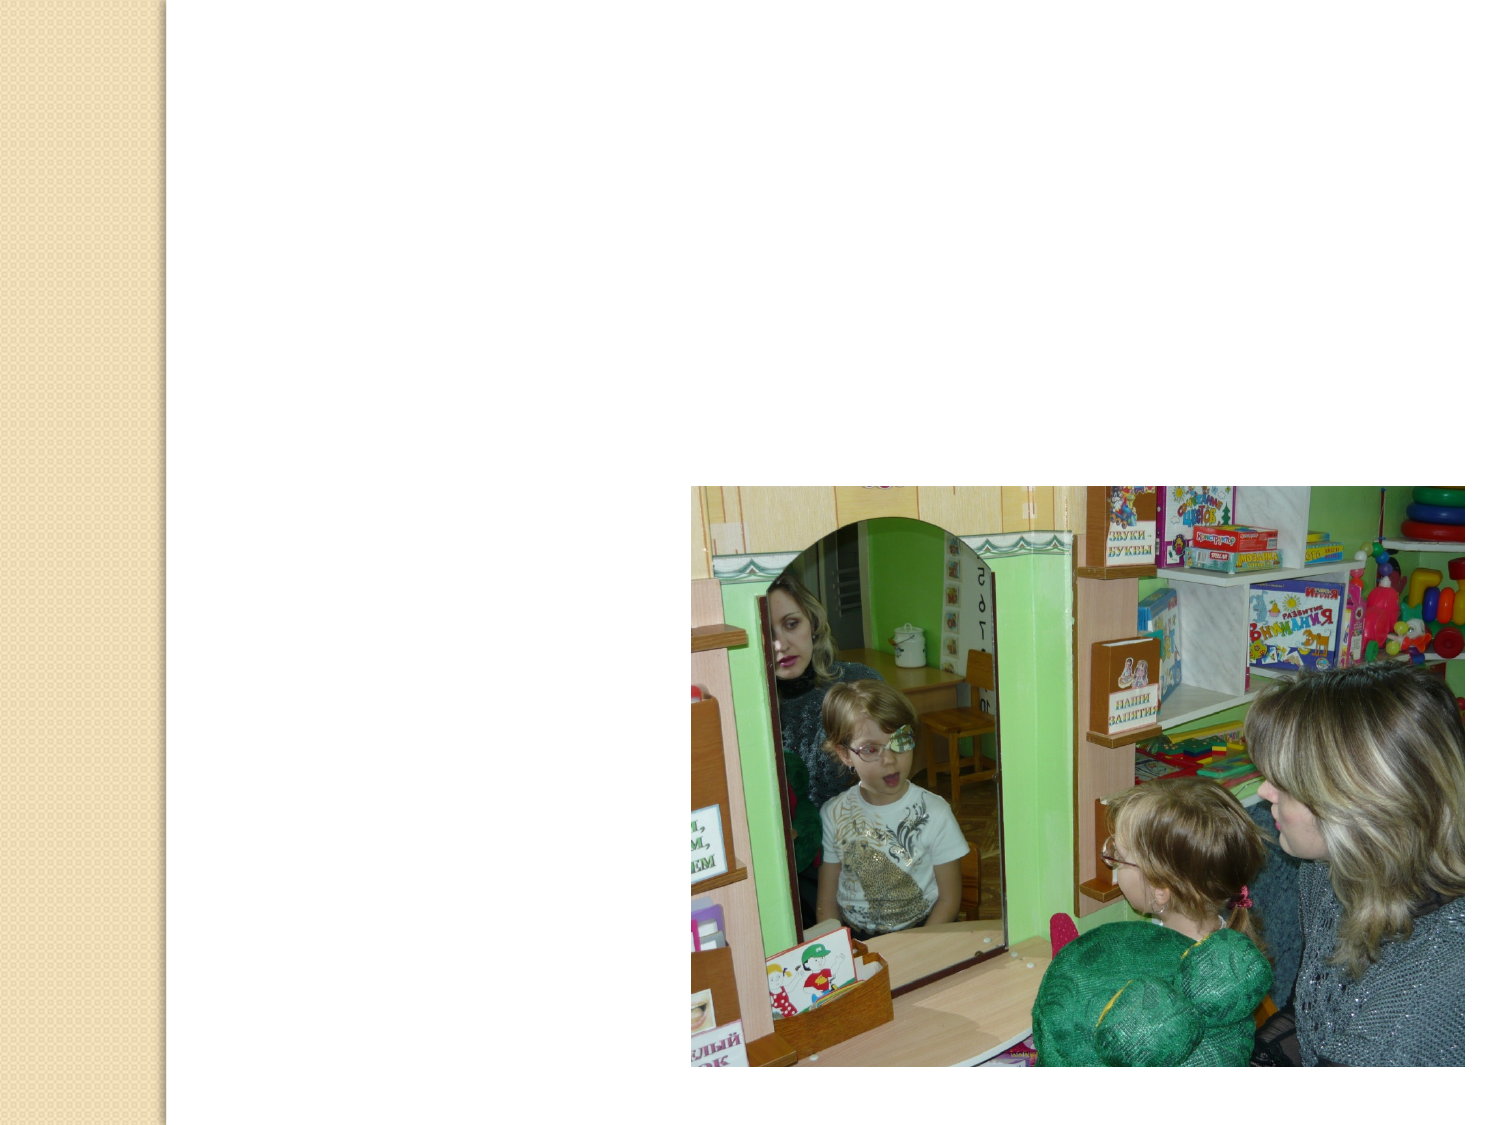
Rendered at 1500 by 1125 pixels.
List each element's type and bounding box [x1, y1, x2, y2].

picture [691, 486, 1466, 1067]
